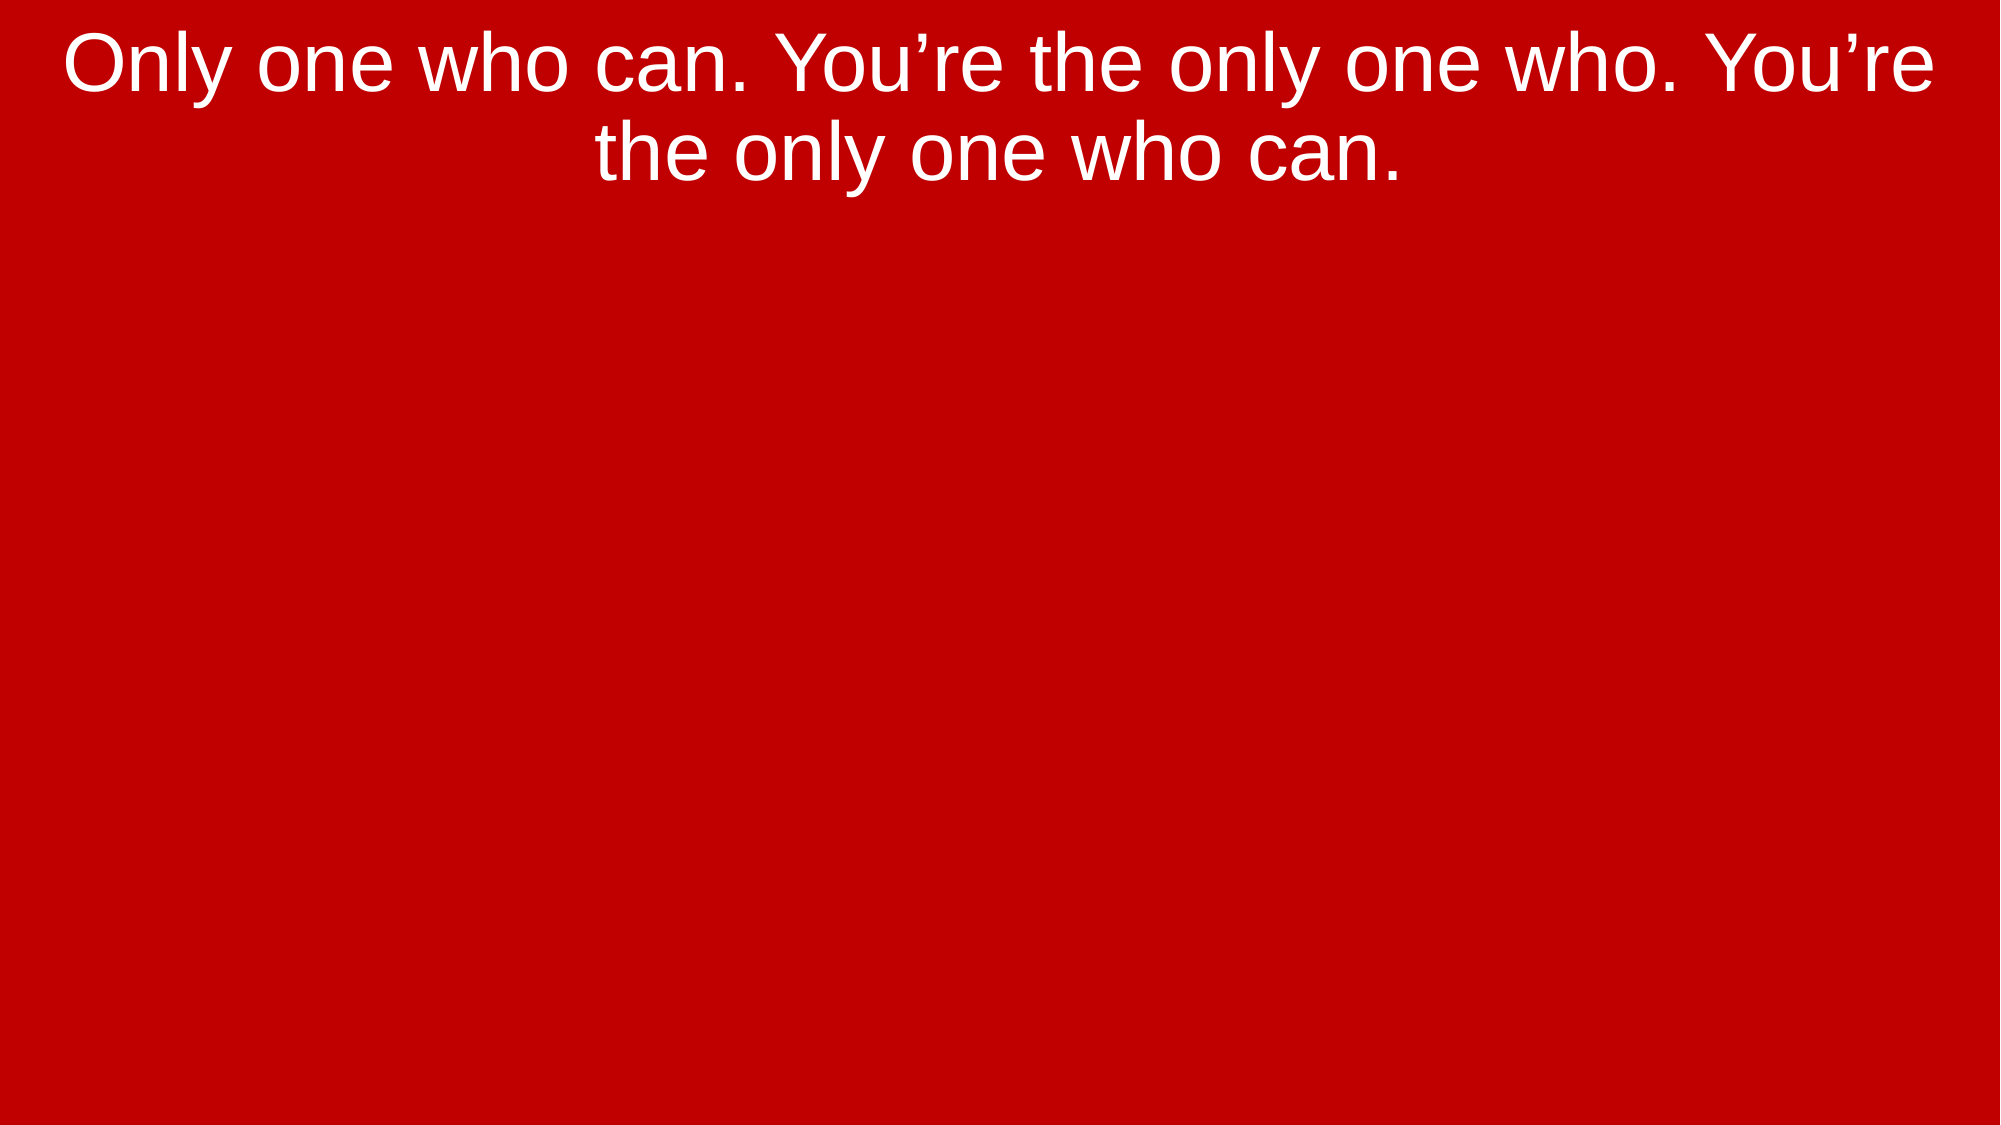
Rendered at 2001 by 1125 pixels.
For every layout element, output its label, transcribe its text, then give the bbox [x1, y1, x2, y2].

list Only one who can. You’re the only one who. You’re the only one who can. [0, 11, 2000, 925]
